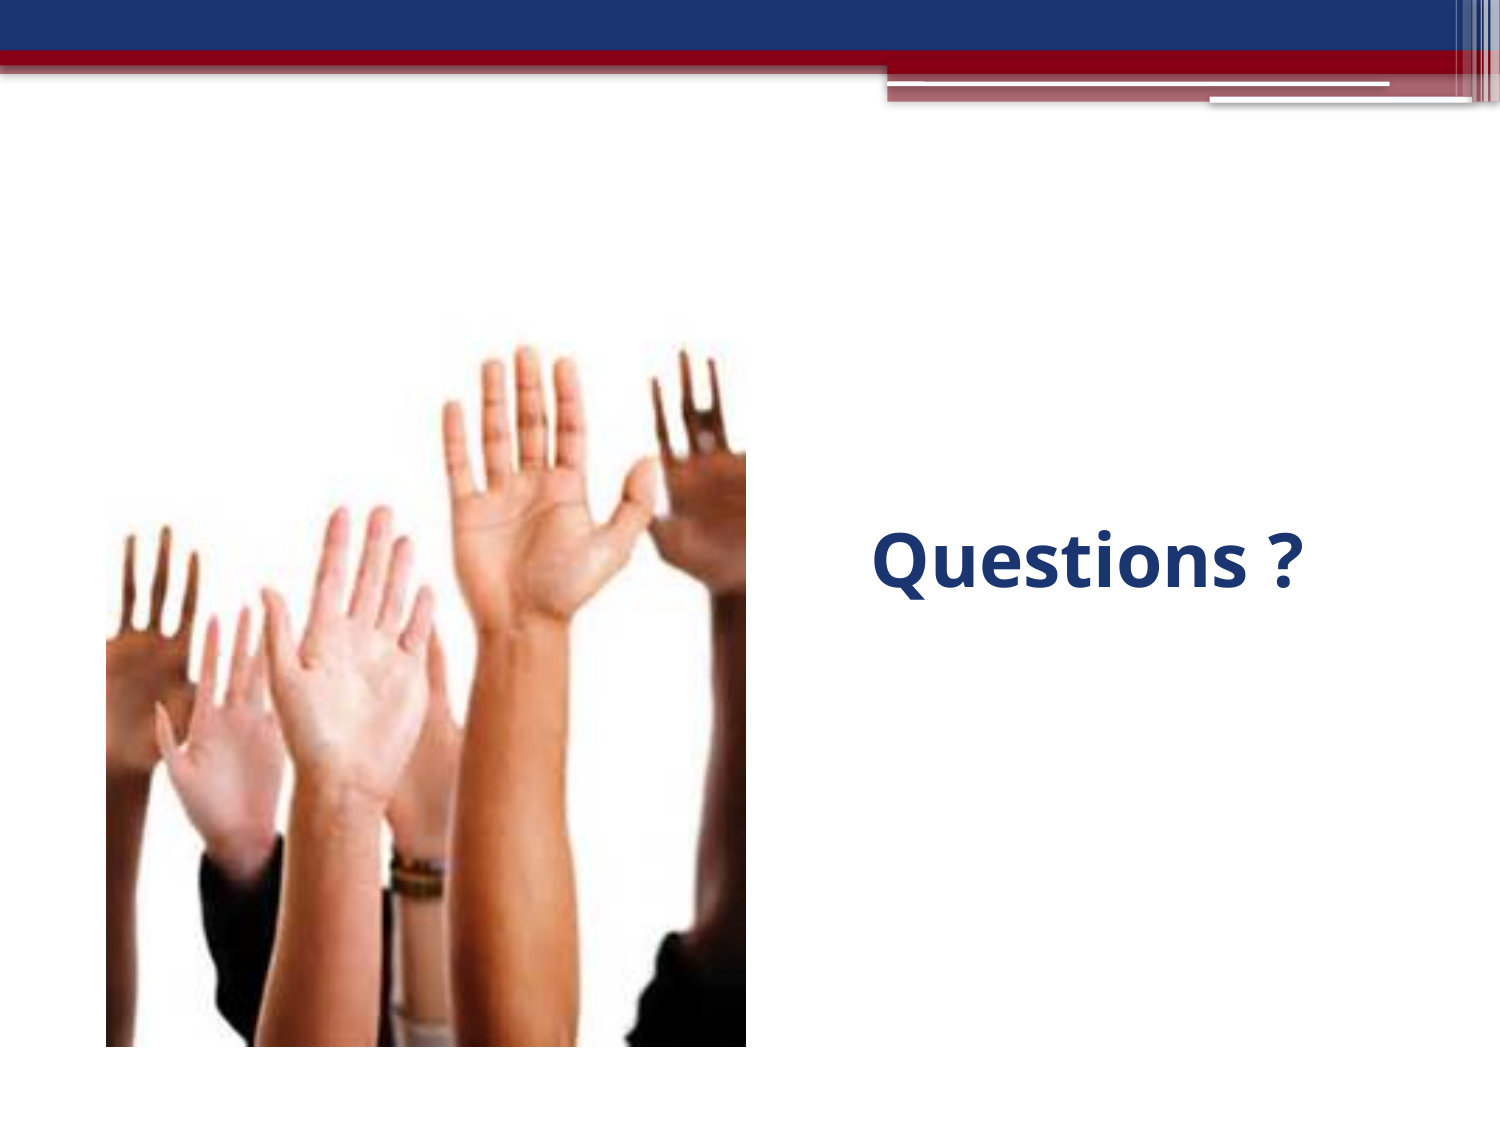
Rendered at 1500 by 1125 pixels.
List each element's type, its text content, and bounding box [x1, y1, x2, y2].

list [106, 252, 747, 1047]
title Questions ? [855, 466, 1411, 611]
